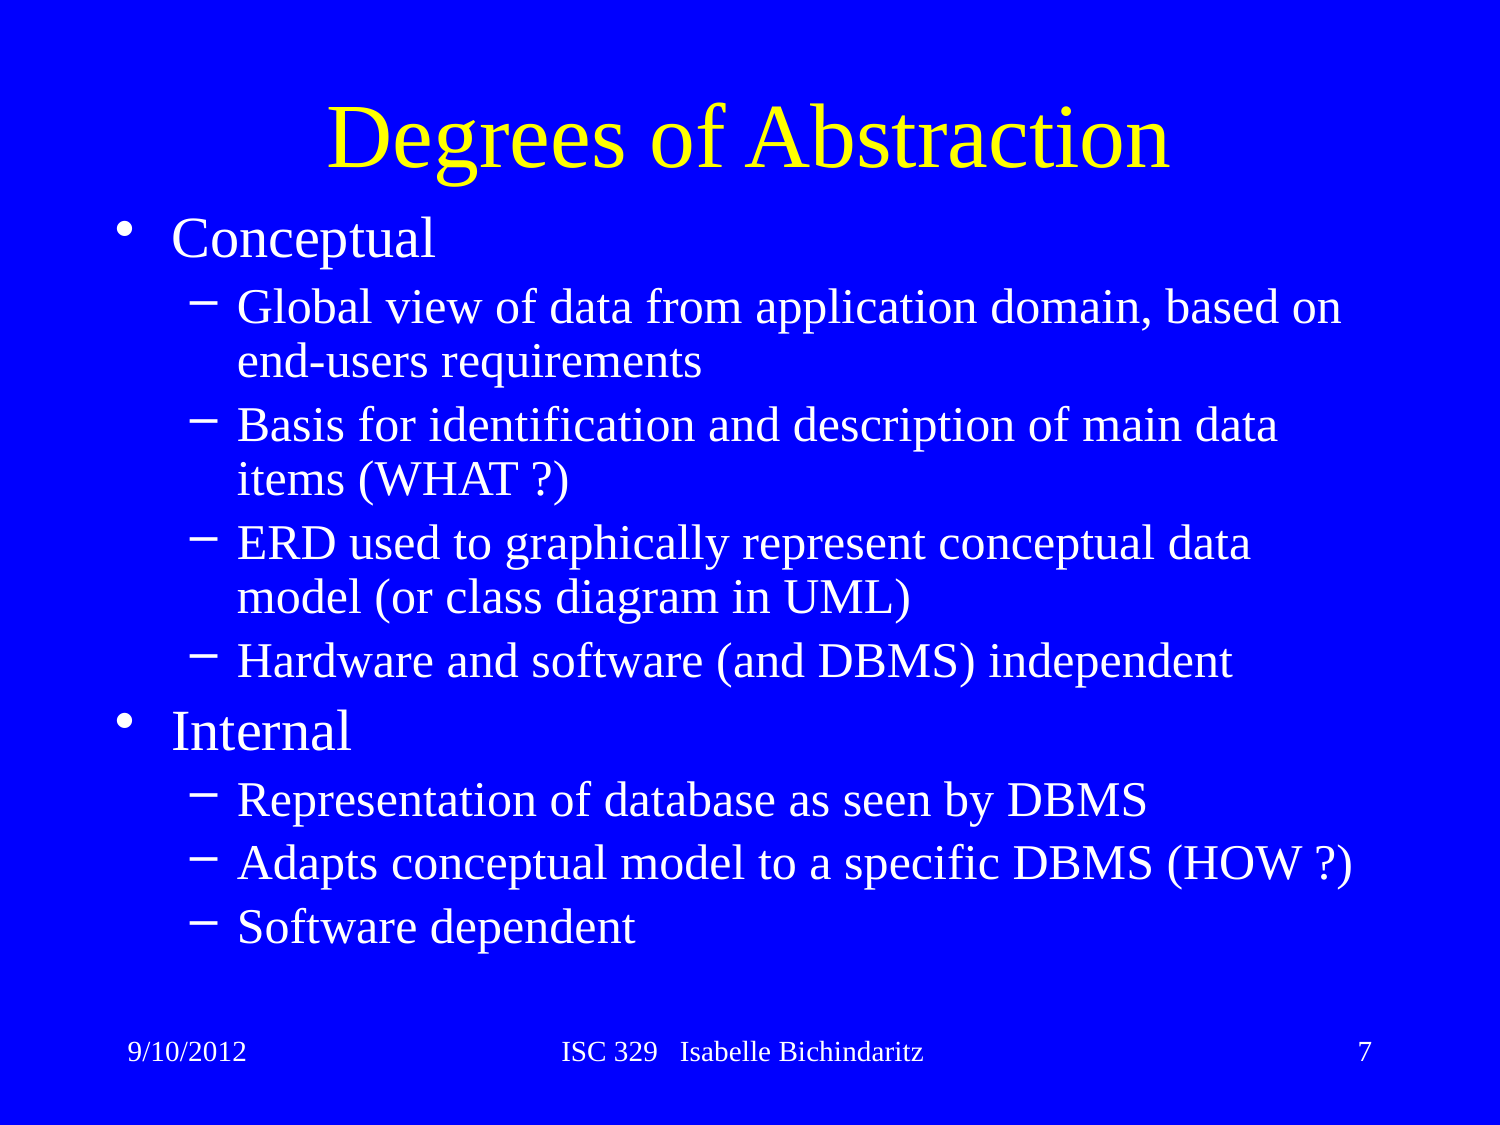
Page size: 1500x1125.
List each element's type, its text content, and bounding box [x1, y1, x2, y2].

title Degrees of Abstraction [112, 37, 1388, 199]
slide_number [112, 1024, 426, 1101]
footer ISC 329 Isabelle Bichindaritz [512, 1024, 988, 1101]
list Conceptual Global view of data from application domain, based on end-users requirements Basis for identification and description of main data items (WHAT ?) ERD used to graphically represent conceptual data model (or class diagram in UML) Hardware and software (and DBMS) independent Internal Representation of database as seen by DBMS Adapts conceptual model to a specific DBMS (HOW ?) Software dependent [99, 199, 1401, 959]
slide_number 7 [1074, 1024, 1388, 1101]
